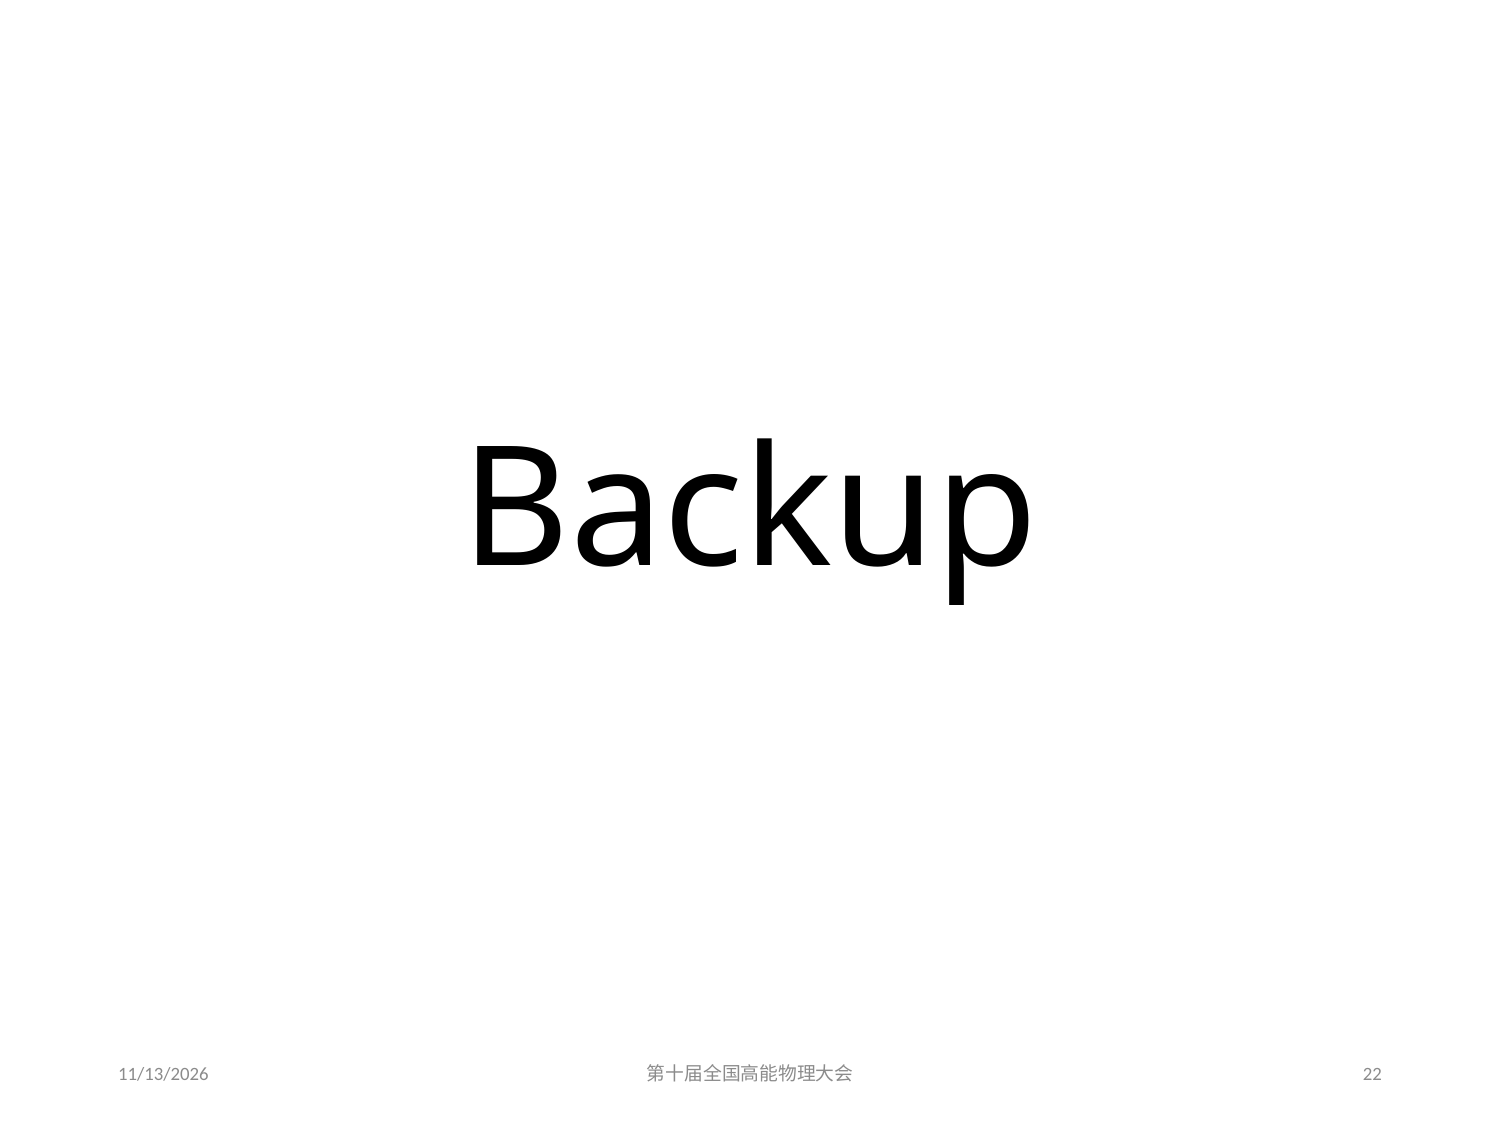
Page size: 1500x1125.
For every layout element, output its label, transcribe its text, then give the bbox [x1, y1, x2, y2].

text_box Backup [446, 391, 1053, 607]
slide_number 22 [1059, 1042, 1397, 1103]
footer 第十届全国高能物理大会 [496, 1042, 1004, 1103]
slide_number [103, 1042, 441, 1103]
